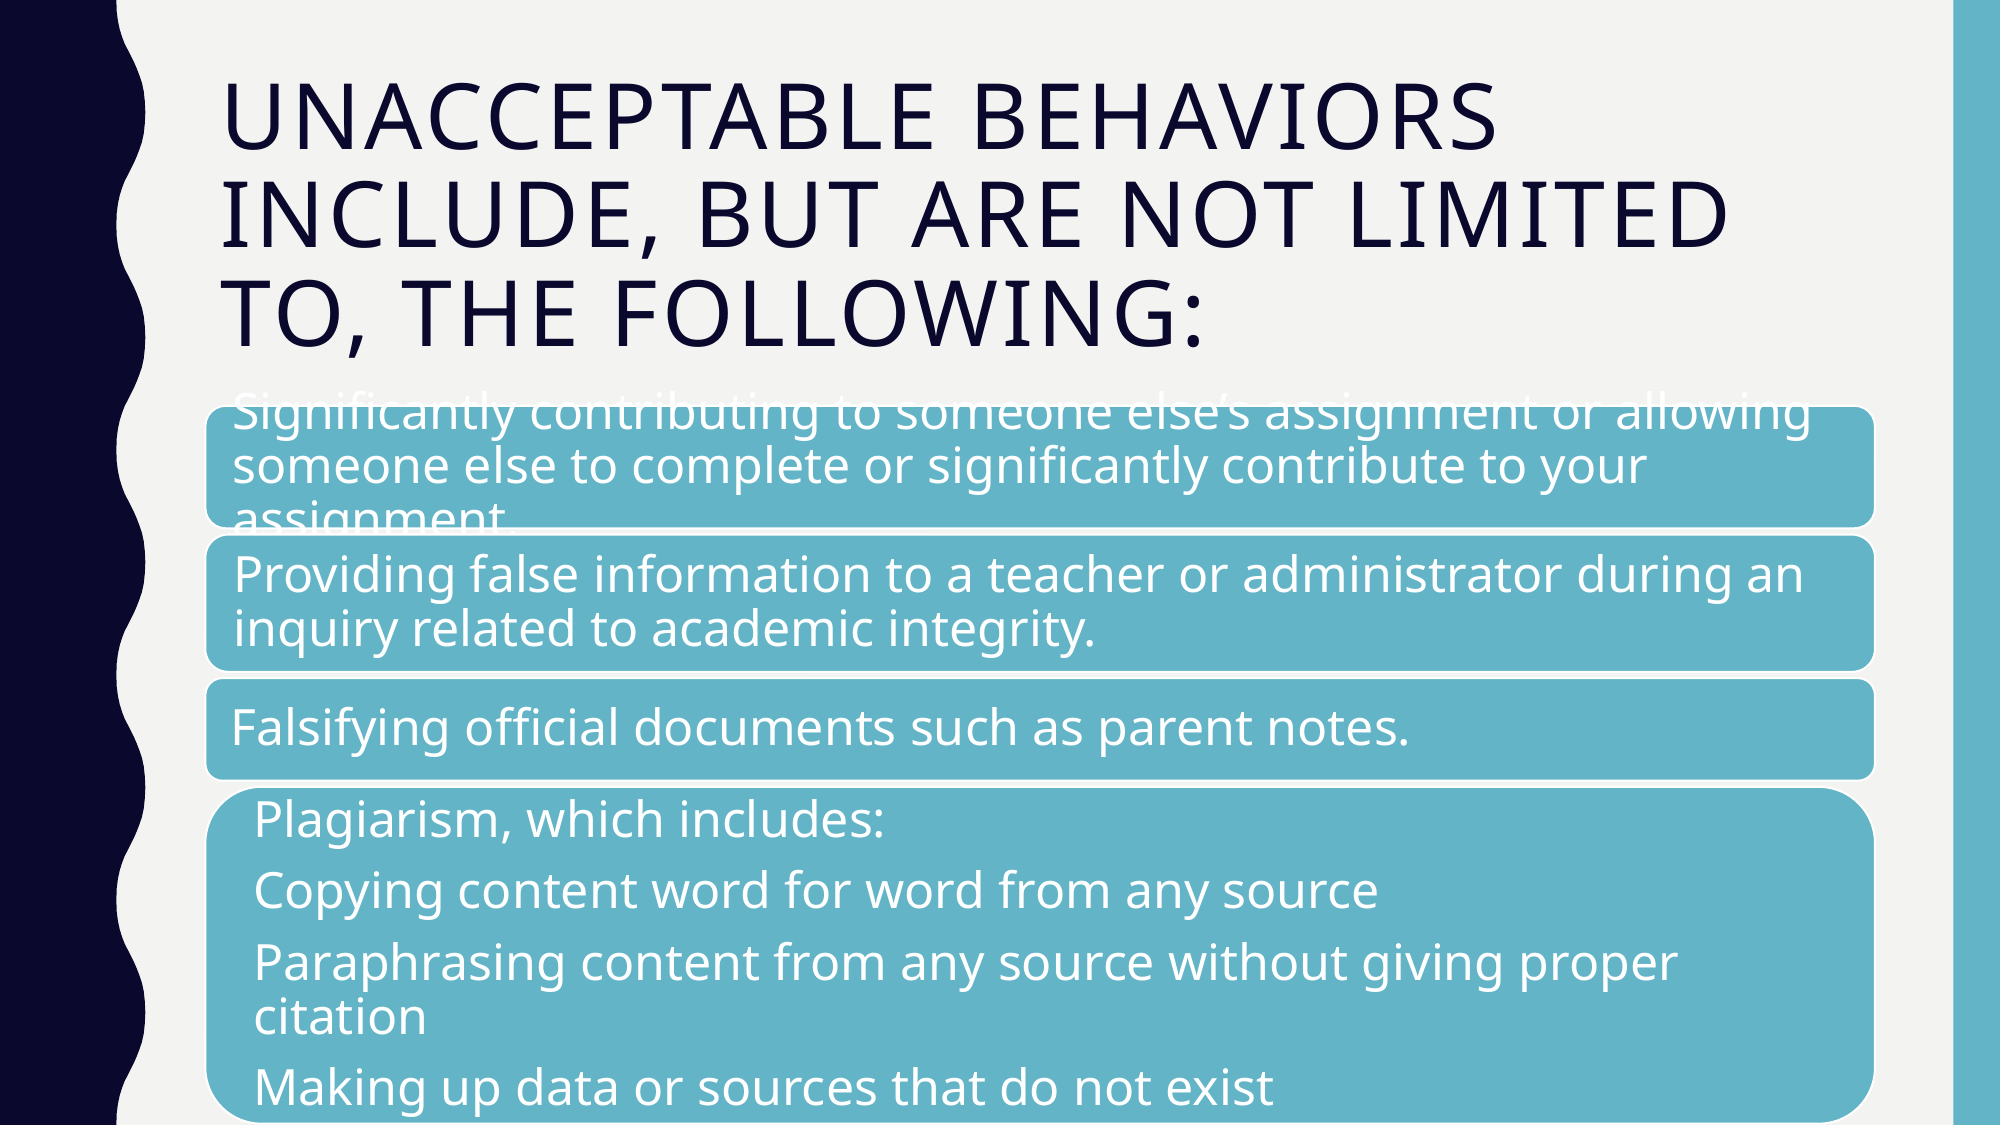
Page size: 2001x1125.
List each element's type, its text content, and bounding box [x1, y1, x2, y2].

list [205, 404, 1875, 1125]
title Unacceptable behaviors include, but are not limited to, the following: [205, 62, 1875, 375]
